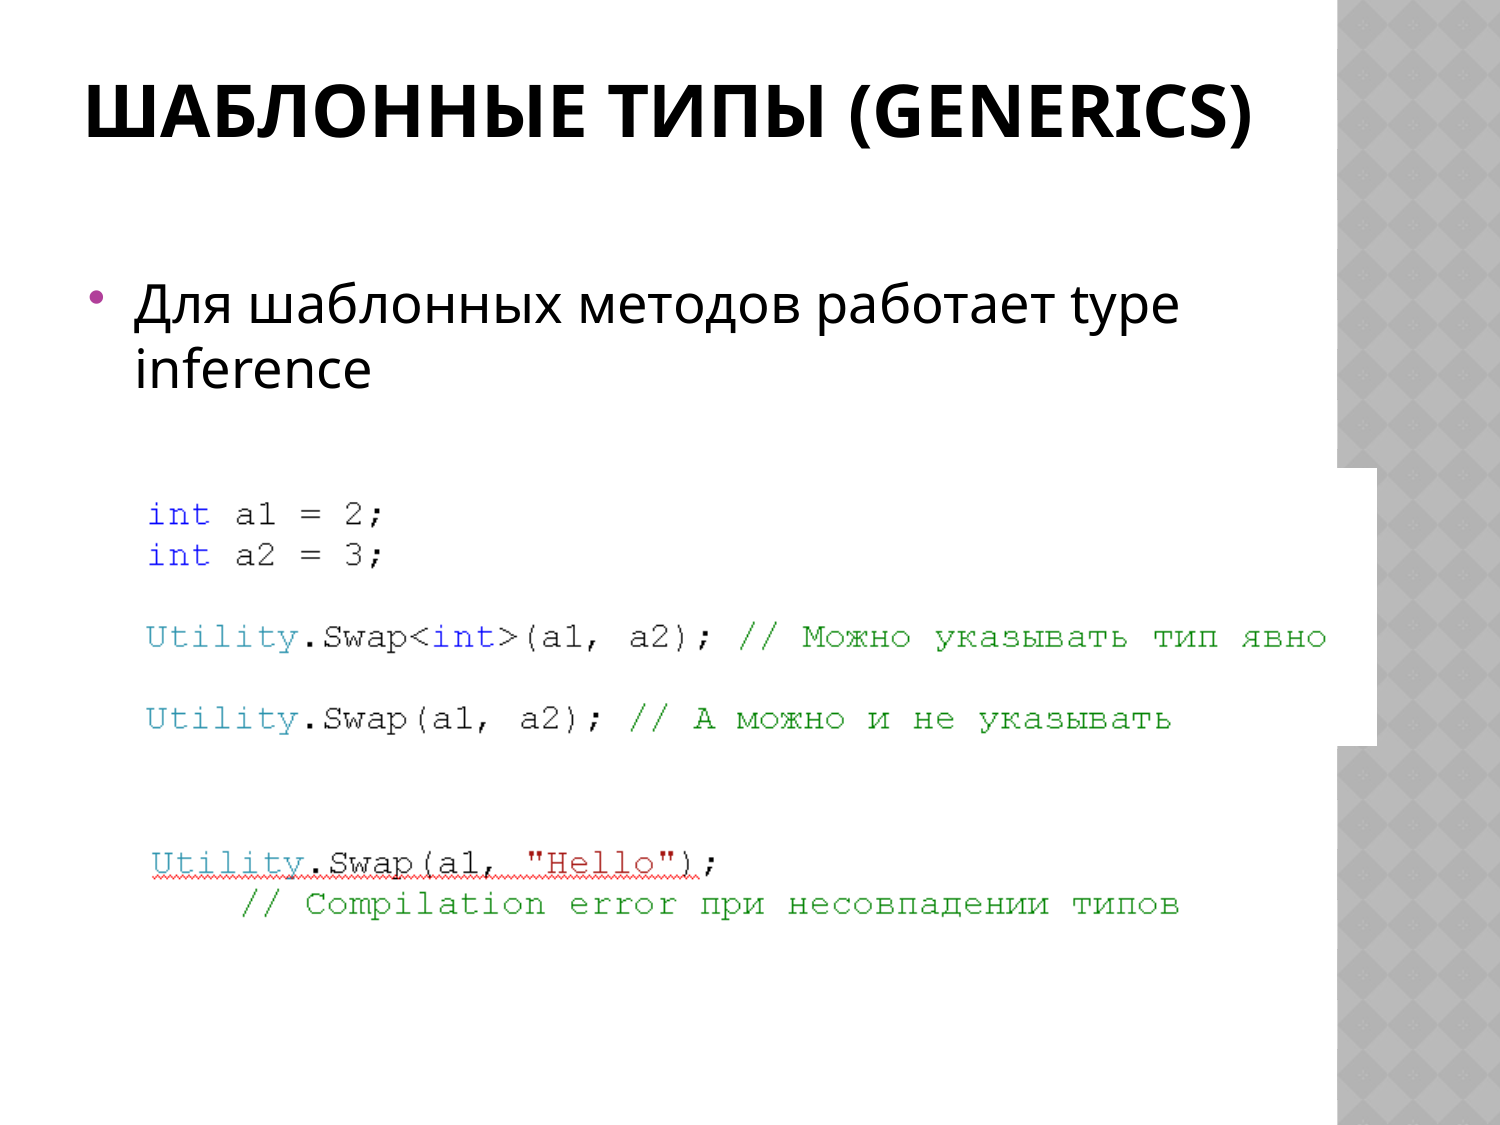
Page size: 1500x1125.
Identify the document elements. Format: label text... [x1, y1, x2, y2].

picture [140, 819, 1205, 948]
list Для шаблонных методов работает type inference [75, 262, 1425, 481]
title Шаблонные типы (generics) [75, 52, 1263, 240]
picture [116, 468, 1377, 746]
